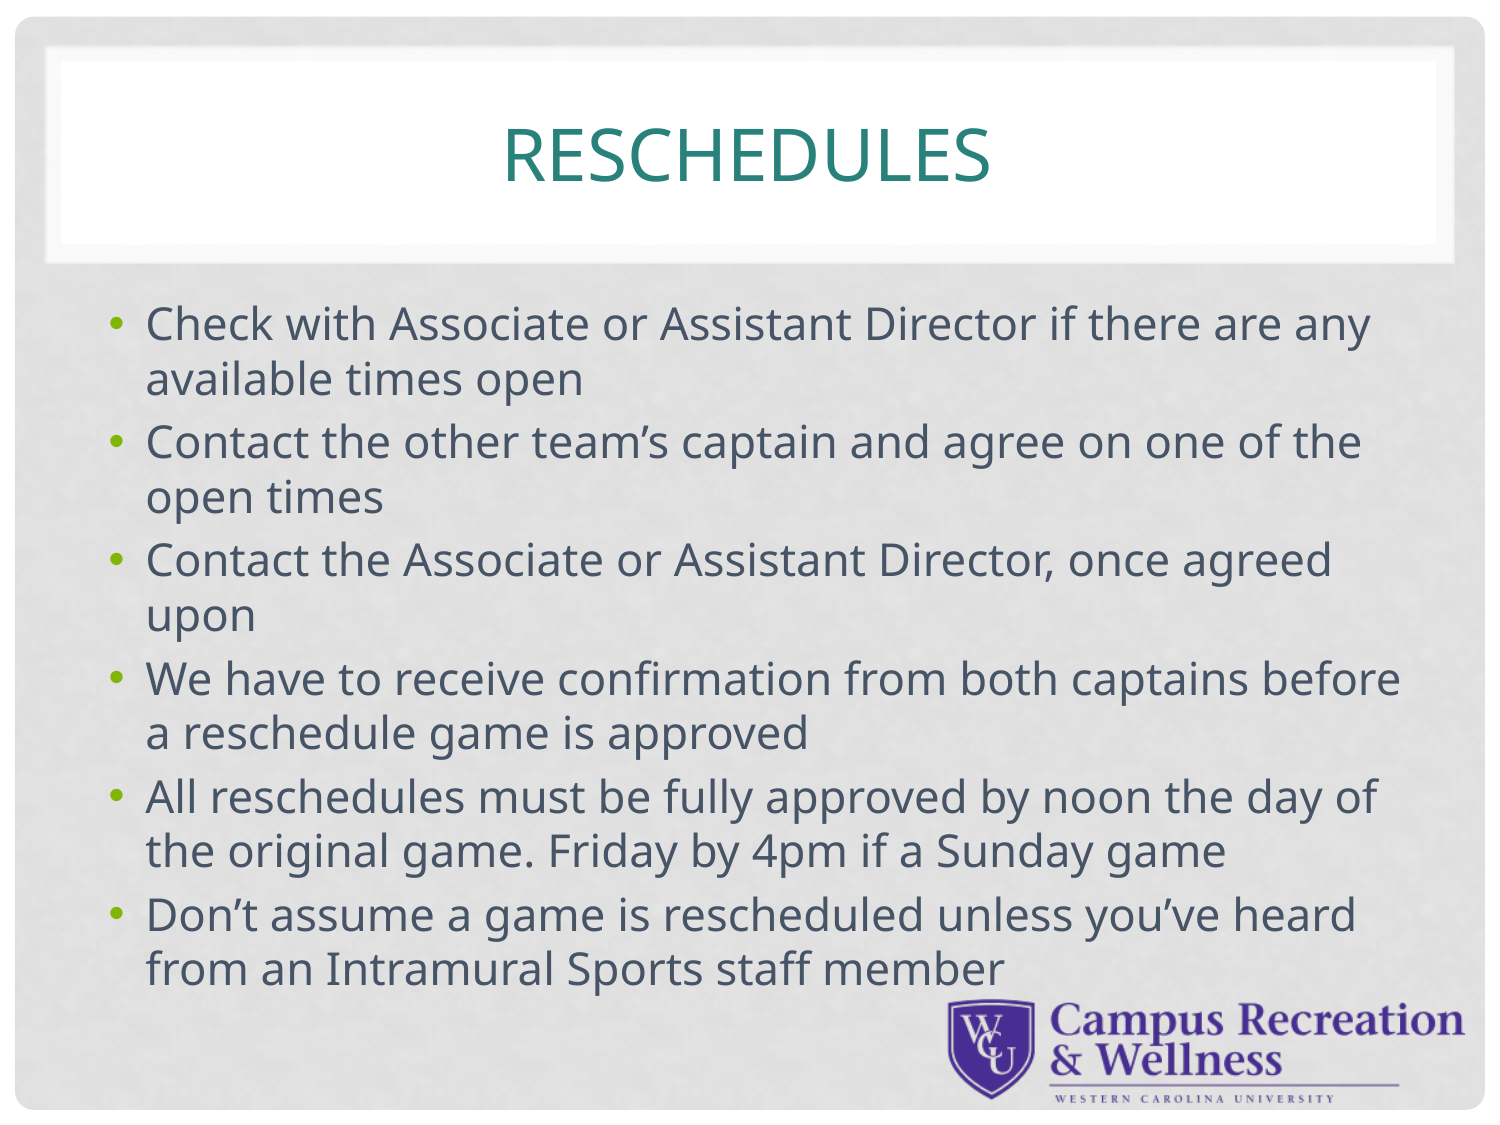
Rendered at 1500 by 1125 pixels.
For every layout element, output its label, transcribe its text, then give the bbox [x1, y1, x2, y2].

picture [894, 941, 1500, 1125]
list Check with Associate or Assistant Director if there are any available times open Contact the other team’s captain and agree on one of the open times Contact the Associate or Assistant Director, once agreed upon We have to receive confirmation from both captains before a reschedule game is approved All reschedules must be fully approved by noon the day of the original game. Friday by 4pm if a Sunday game Don’t assume a game is rescheduled unless you’ve heard from an Intramural Sports staff member [75, 287, 1425, 1005]
title Reschedules [69, 66, 1425, 238]
